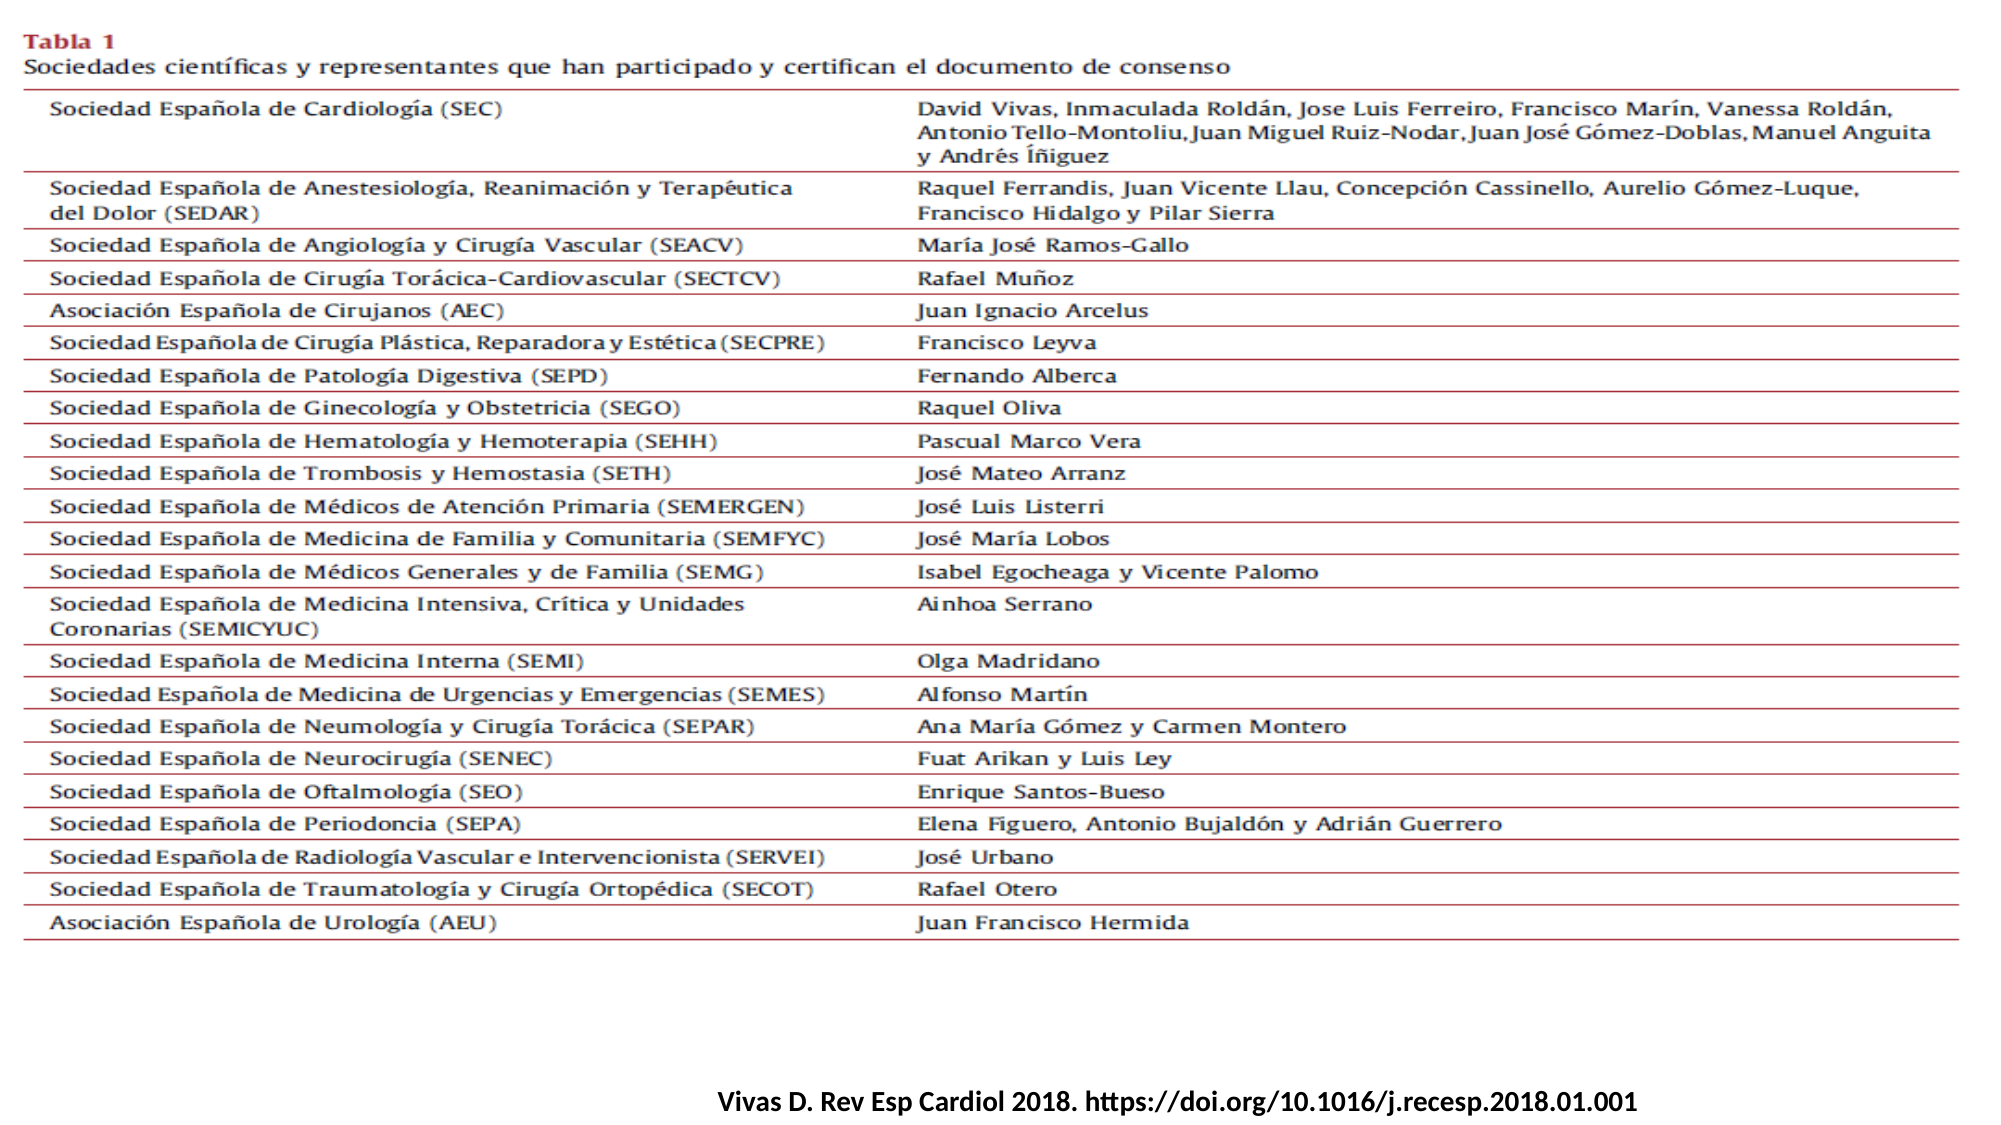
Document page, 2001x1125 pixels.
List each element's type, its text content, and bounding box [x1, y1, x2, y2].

text_box Vivas D. Rev Esp Cardiol 2018. https://doi.org/10.1016/j.recesp.2018.01.001 [702, 1074, 2000, 1125]
picture [0, 21, 2000, 985]
